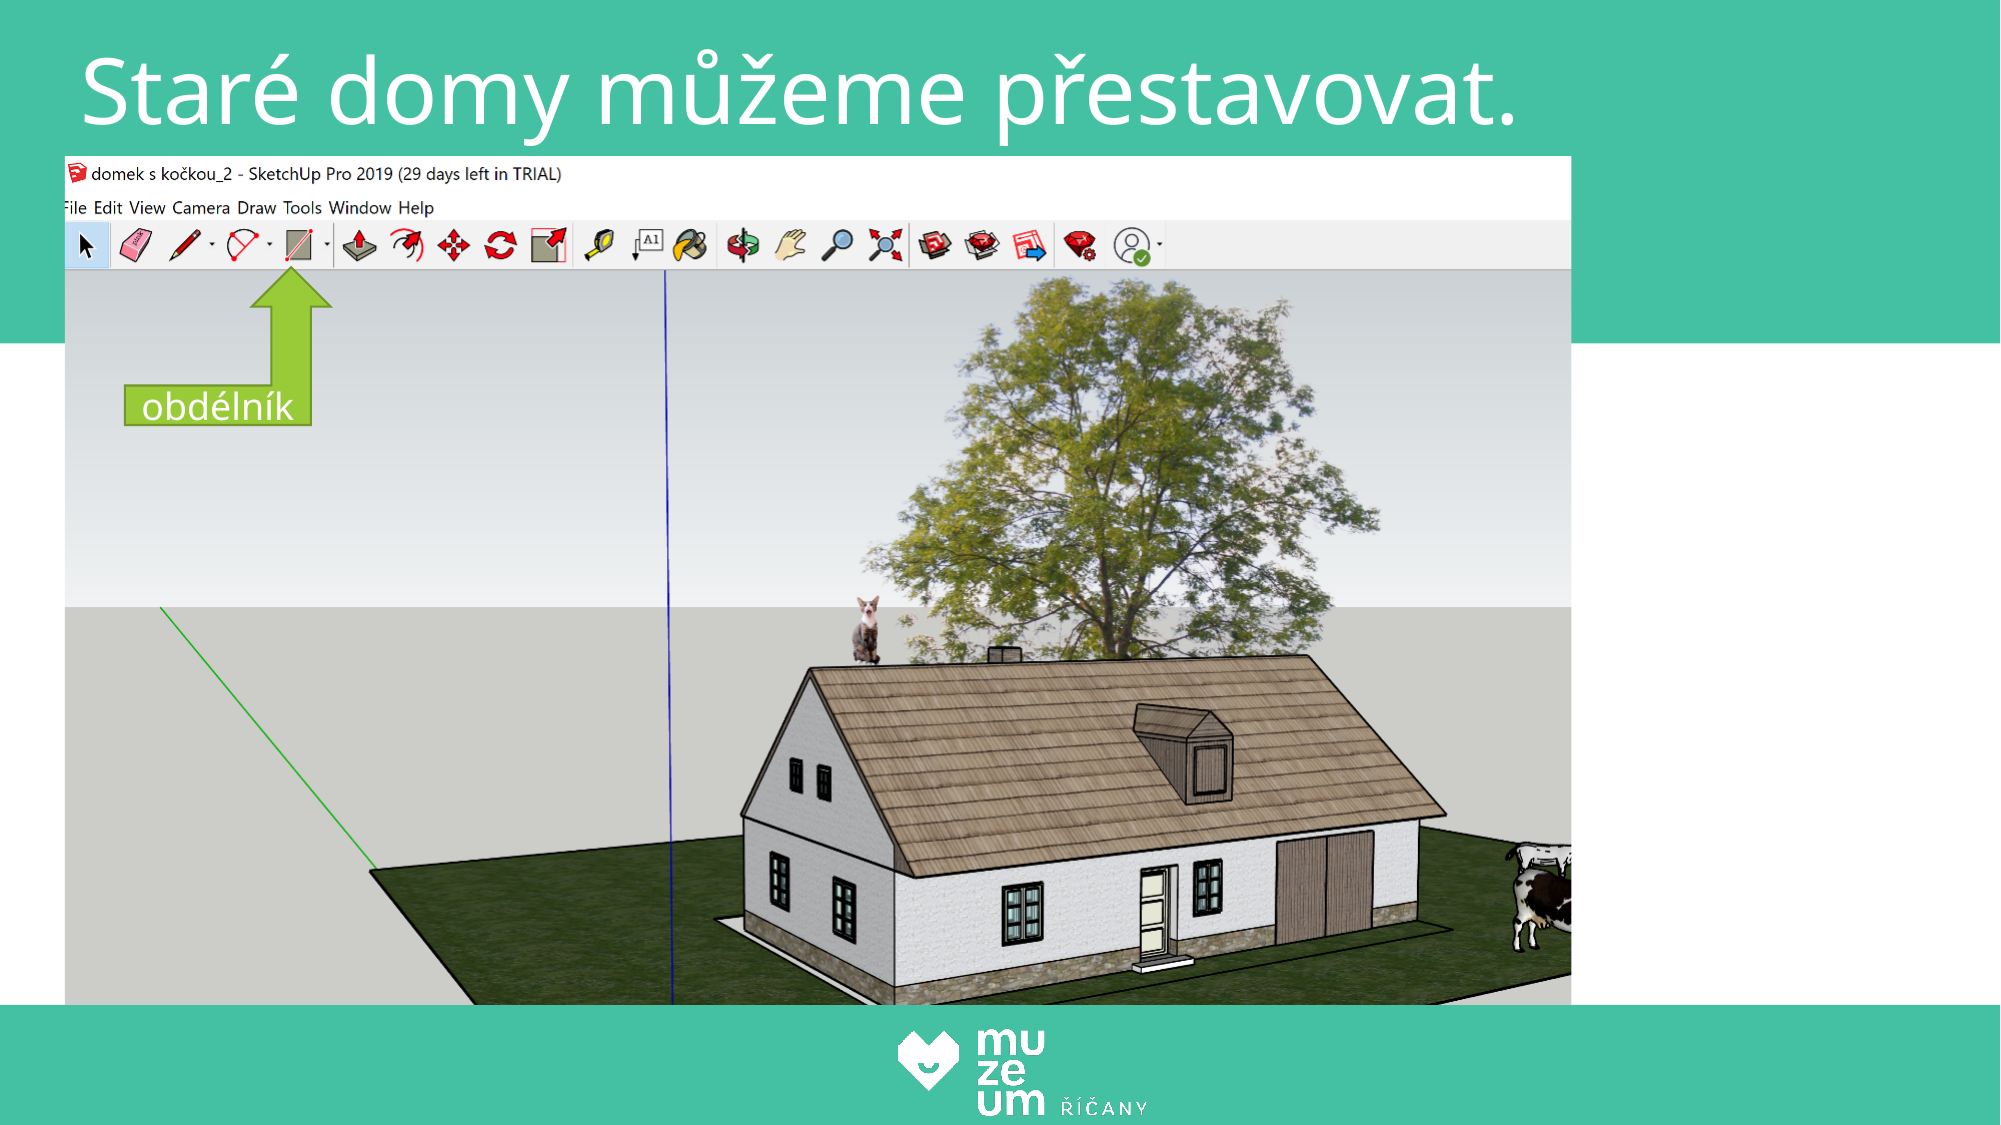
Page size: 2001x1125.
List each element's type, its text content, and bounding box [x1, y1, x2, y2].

picture [898, 1029, 1147, 1116]
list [64, 156, 1572, 1005]
title Staré domy můžeme přestavovat. [64, 33, 1657, 156]
